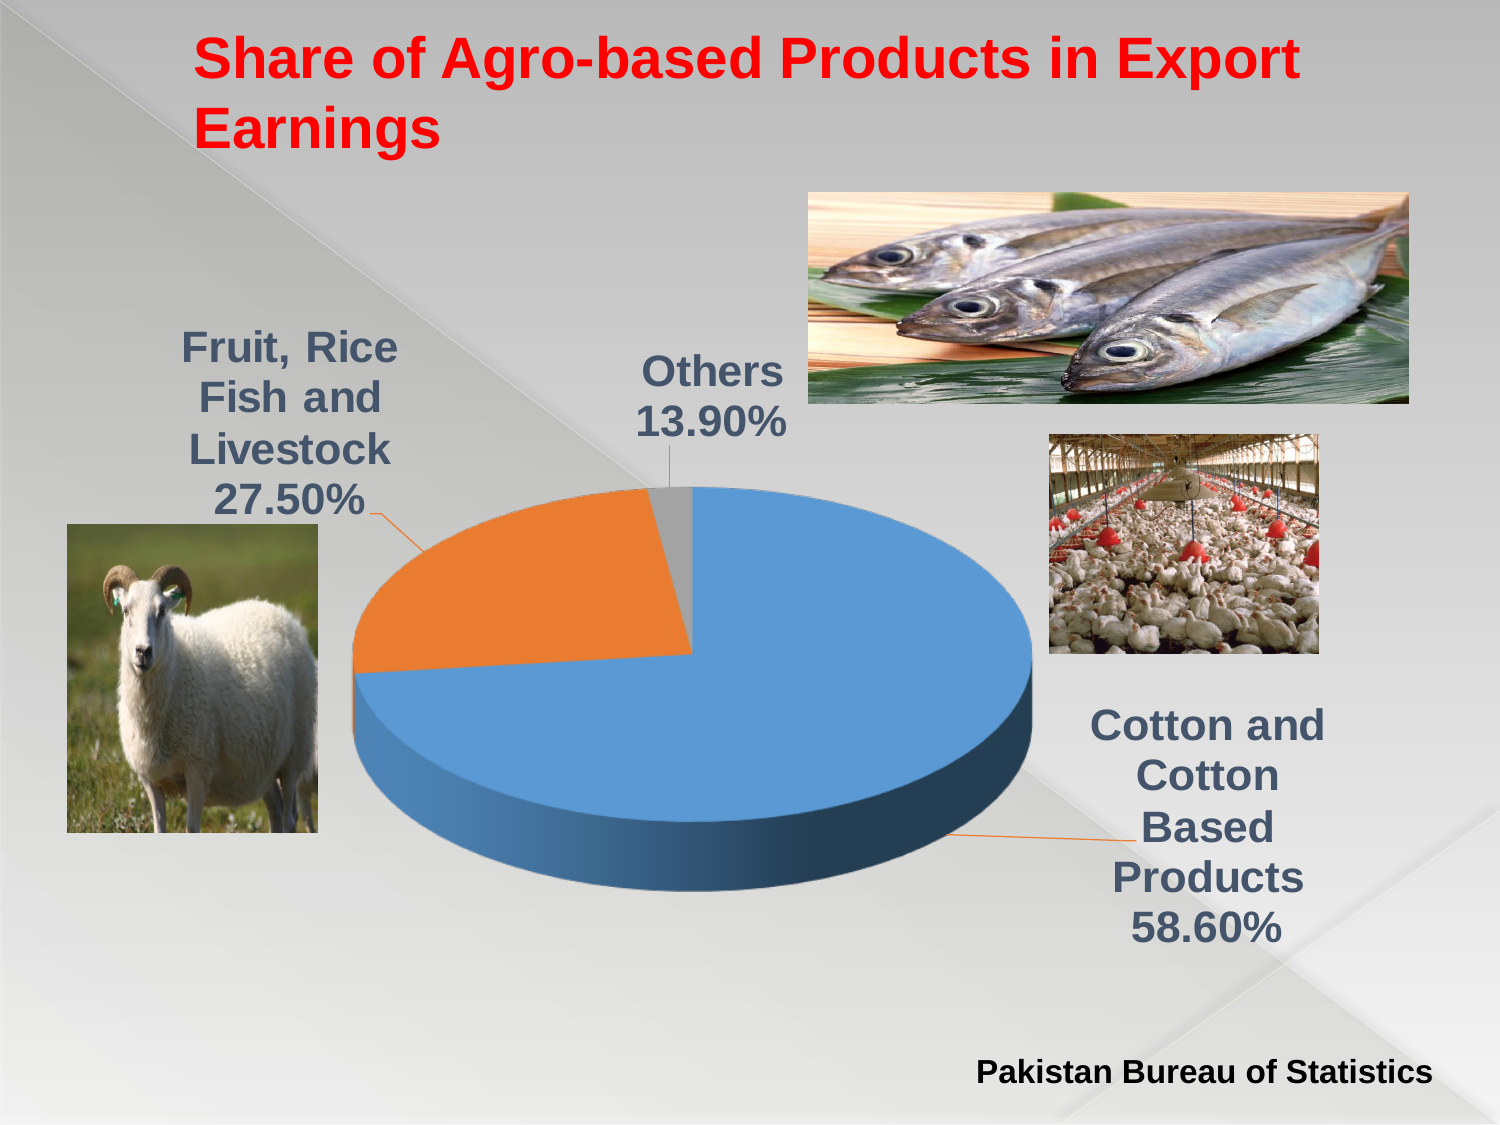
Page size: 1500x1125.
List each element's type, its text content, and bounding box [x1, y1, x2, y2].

text_box Share of Agro-based Products in Export Earnings [178, 7, 1500, 173]
text_box Pakistan Bureau of Statistics [650, 1041, 1449, 1100]
picture [67, 524, 318, 833]
picture [808, 191, 1409, 404]
picture [1049, 434, 1319, 654]
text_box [55, 182, 1492, 997]
